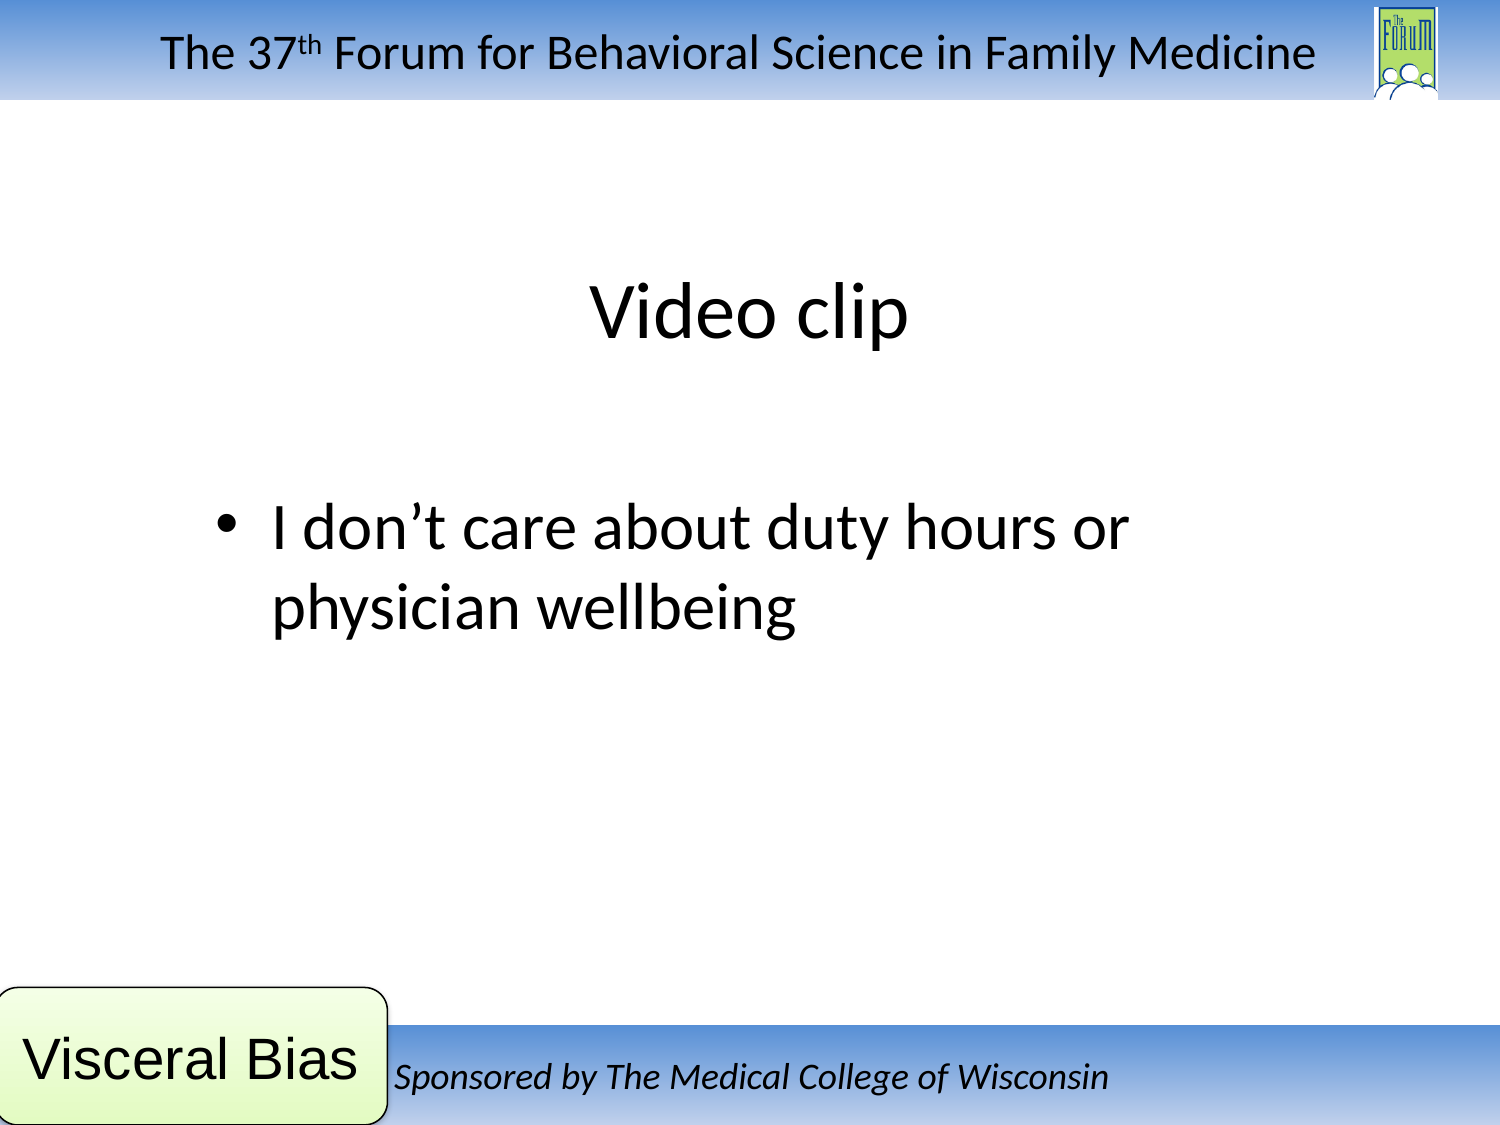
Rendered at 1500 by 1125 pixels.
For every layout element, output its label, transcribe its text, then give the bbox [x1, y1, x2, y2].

text_box Visceral Bias [0, 986, 389, 1125]
title Video clip [75, 249, 1425, 363]
list I don’t care about duty hours or physician wellbeing [200, 474, 1363, 868]
picture [1374, 7, 1438, 100]
